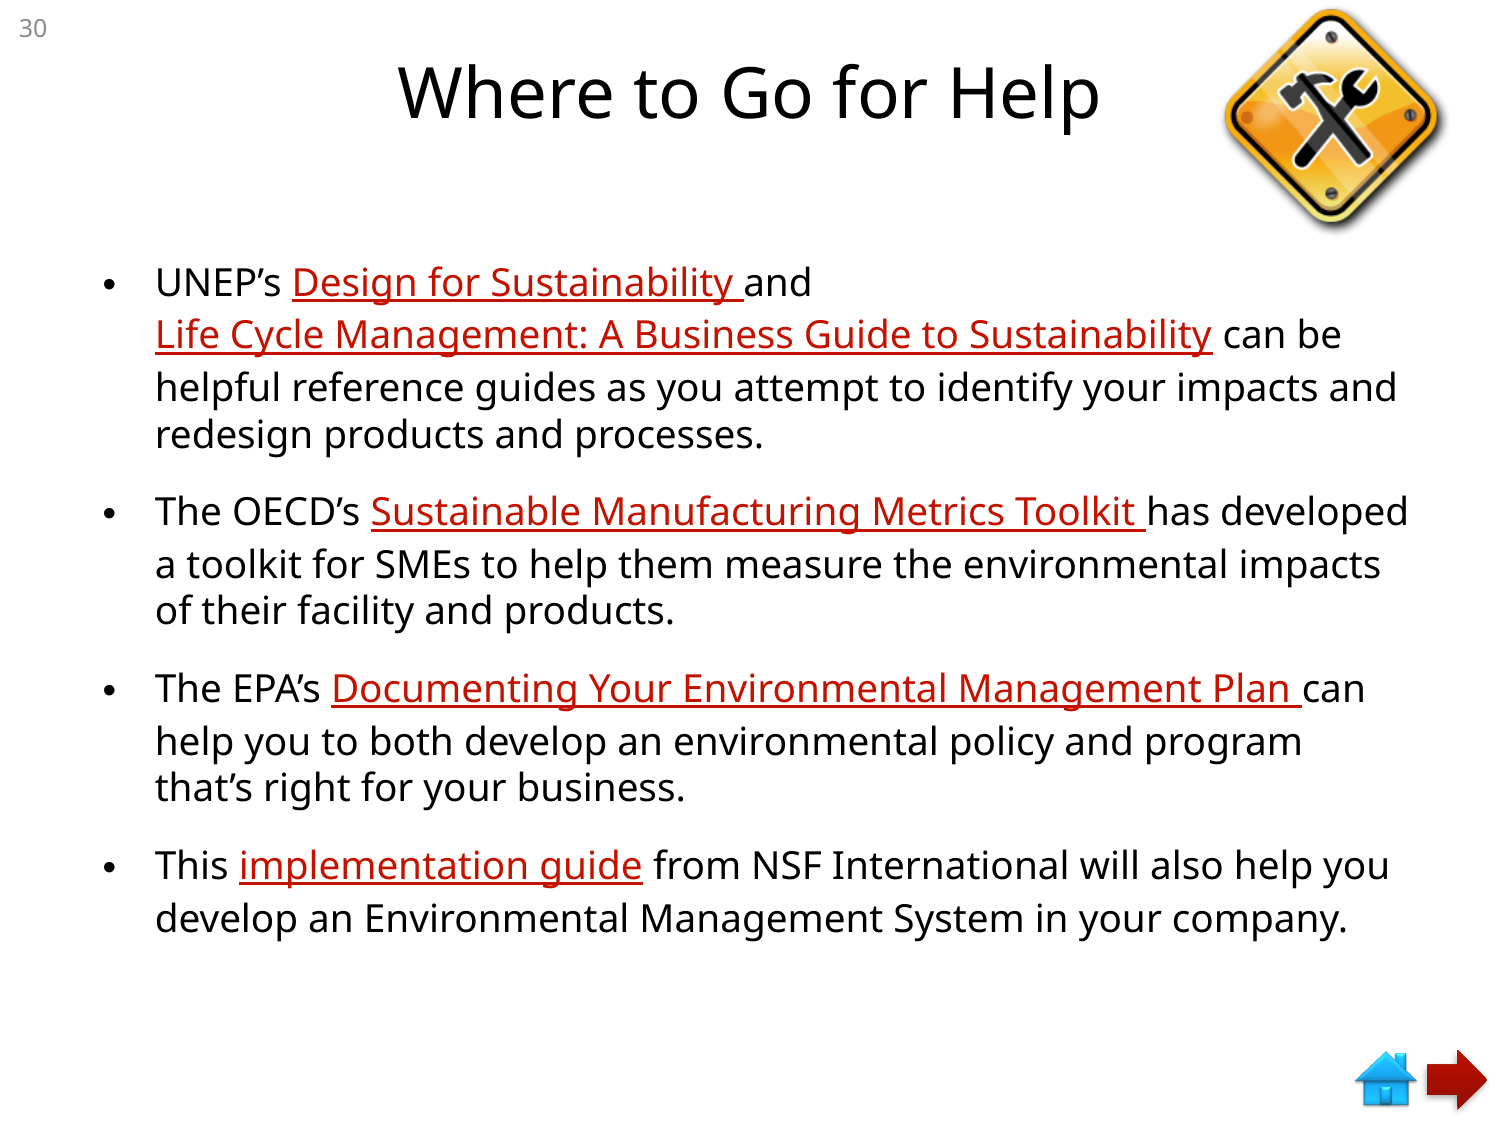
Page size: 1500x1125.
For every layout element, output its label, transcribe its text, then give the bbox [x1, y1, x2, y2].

list UNEP’s Design for Sustainability and Life Cycle Management: A Business Guide to Sustainability can be helpful reference guides as you attempt to identify your impacts and redesign products and processes. The OECD’s Sustainable Manufacturing Metrics Toolkit has developed a toolkit for SMEs to help them measure the environmental impacts of their facility and products. The EPA’s Documenting Your Environmental Management Plan can help you to both develop an environmental policy and program that’s right for your business. This implementation guide from NSF International will also help you develop an Environmental Management System in your company. [87, 249, 1425, 1000]
picture [1212, 0, 1451, 238]
slide_number 30 [0, 0, 63, 60]
title Where to Go for Help [75, 24, 1207, 155]
text_box [1427, 1049, 1488, 1110]
picture [1349, 1049, 1422, 1111]
